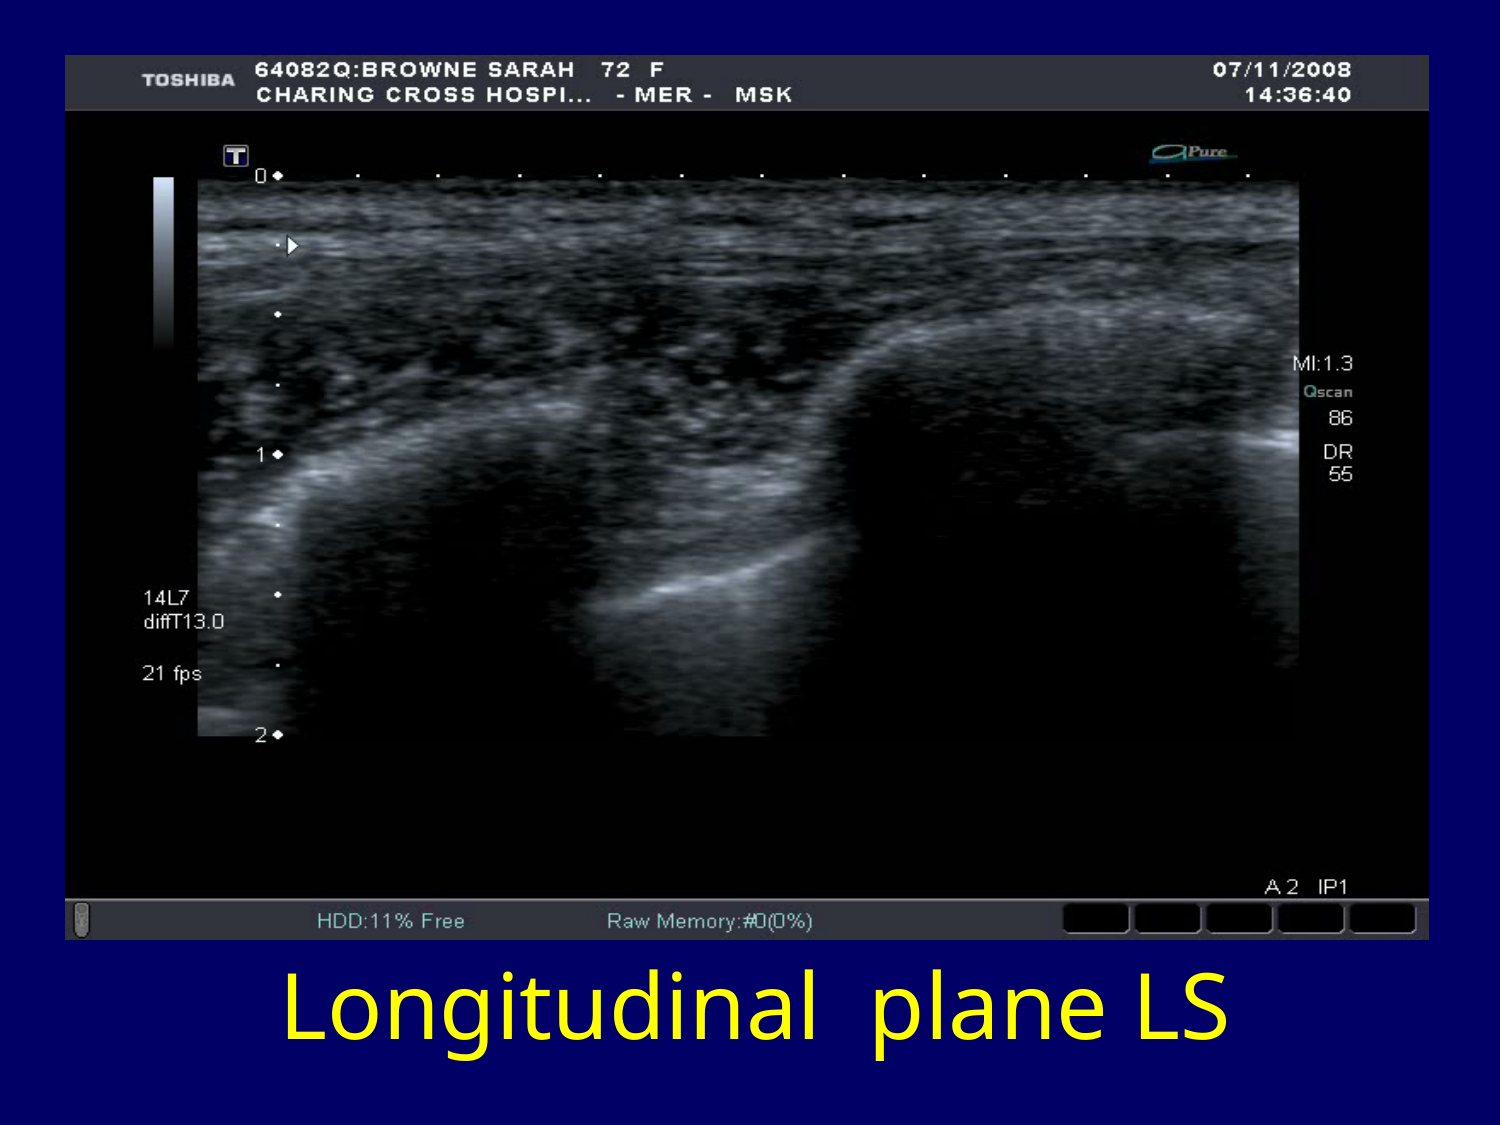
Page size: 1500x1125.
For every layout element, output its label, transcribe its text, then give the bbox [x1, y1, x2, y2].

text_box Longitudinal plane LS [253, 950, 1258, 1066]
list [64, 54, 1431, 941]
